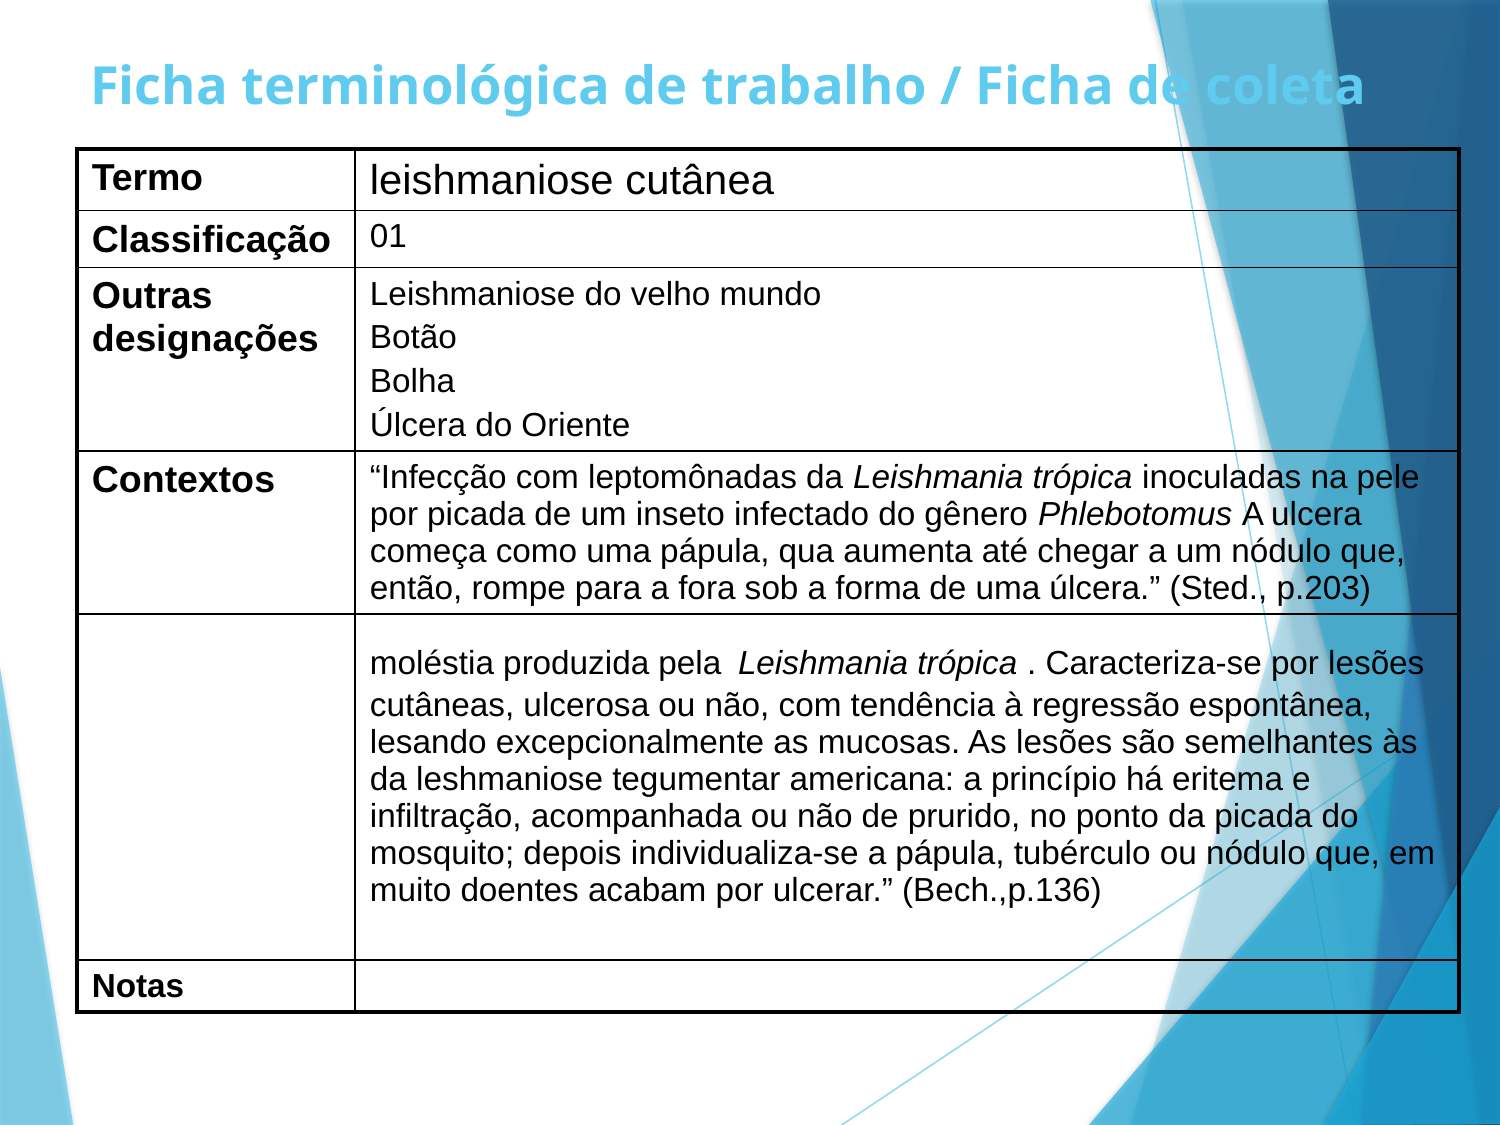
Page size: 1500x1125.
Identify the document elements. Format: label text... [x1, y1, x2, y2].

table_cell 01 [356, 211, 1457, 267]
title Ficha terminológica de trabalho / Ficha de coleta [75, 45, 1425, 138]
table_header Termo [79, 151, 354, 210]
table_cell [79, 615, 354, 959]
table_cell “Infecção com leptomônadas da Leishmania trópica inoculadas na pele por picada de um inseto infectado do gênero Phlebotomus A ulcera começa como uma pápula, qua aumenta até chegar a um nódulo que, então, rompe para a fora sob a forma de uma úlcera.” (Sted., p.203) [356, 452, 1457, 613]
table_cell Outras designações [79, 268, 354, 450]
table_cell [356, 961, 1457, 1010]
table_cell moléstia produzida pela Leishmania trópica . Caracteriza-se por lesões cutâneas, ulcerosa ou não, com tendência à regressão espontânea, lesando excepcionalmente as mucosas. As lesões são semelhantes às da leshmaniose tegumentar americana: a princípio há eritema e infiltração, acompanhada ou não de prurido, no ponto da picada do mosquito; depois individualiza-se a pápula, tubérculo ou nódulo que, em muito doentes acabam por ulcerar.” (Bech.,p.136) [356, 615, 1457, 959]
table_cell Contextos [79, 452, 354, 613]
table_cell Classificação [79, 211, 354, 267]
table_cell Leishmaniose do velho mundo Botão Bolha Úlcera do Oriente [356, 268, 1457, 450]
table_header leishmaniose cutânea [356, 151, 1457, 210]
table_cell Notas [79, 961, 354, 1010]
